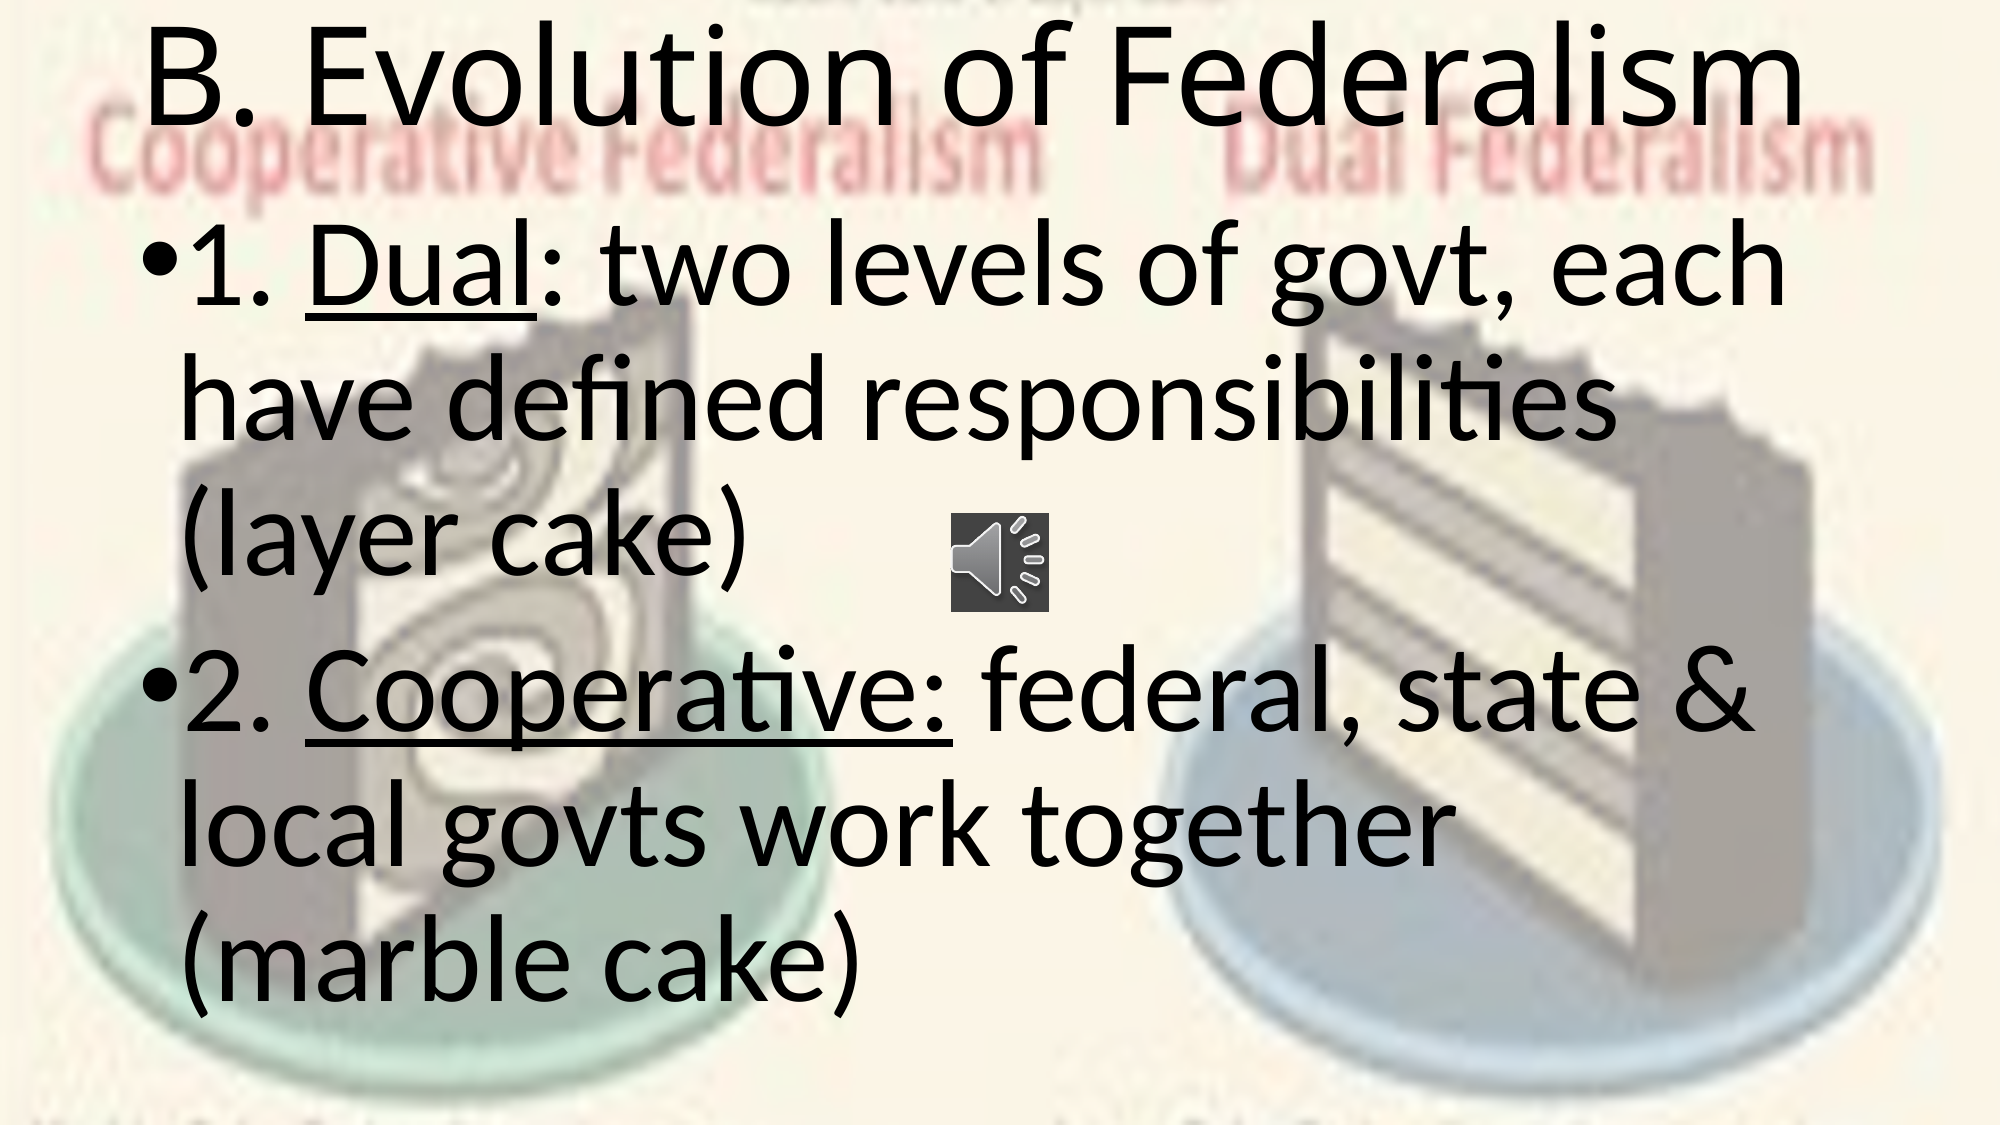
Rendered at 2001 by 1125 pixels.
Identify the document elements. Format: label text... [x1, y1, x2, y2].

title B. Evolution of Federalism [123, 0, 1849, 189]
picture [949, 512, 1050, 613]
list 1. Dual: two levels of govt, each have defined responsibilities (layer cake) 2. Cooperative: federal, state & local govts work together (marble cake) [123, 189, 1849, 1125]
